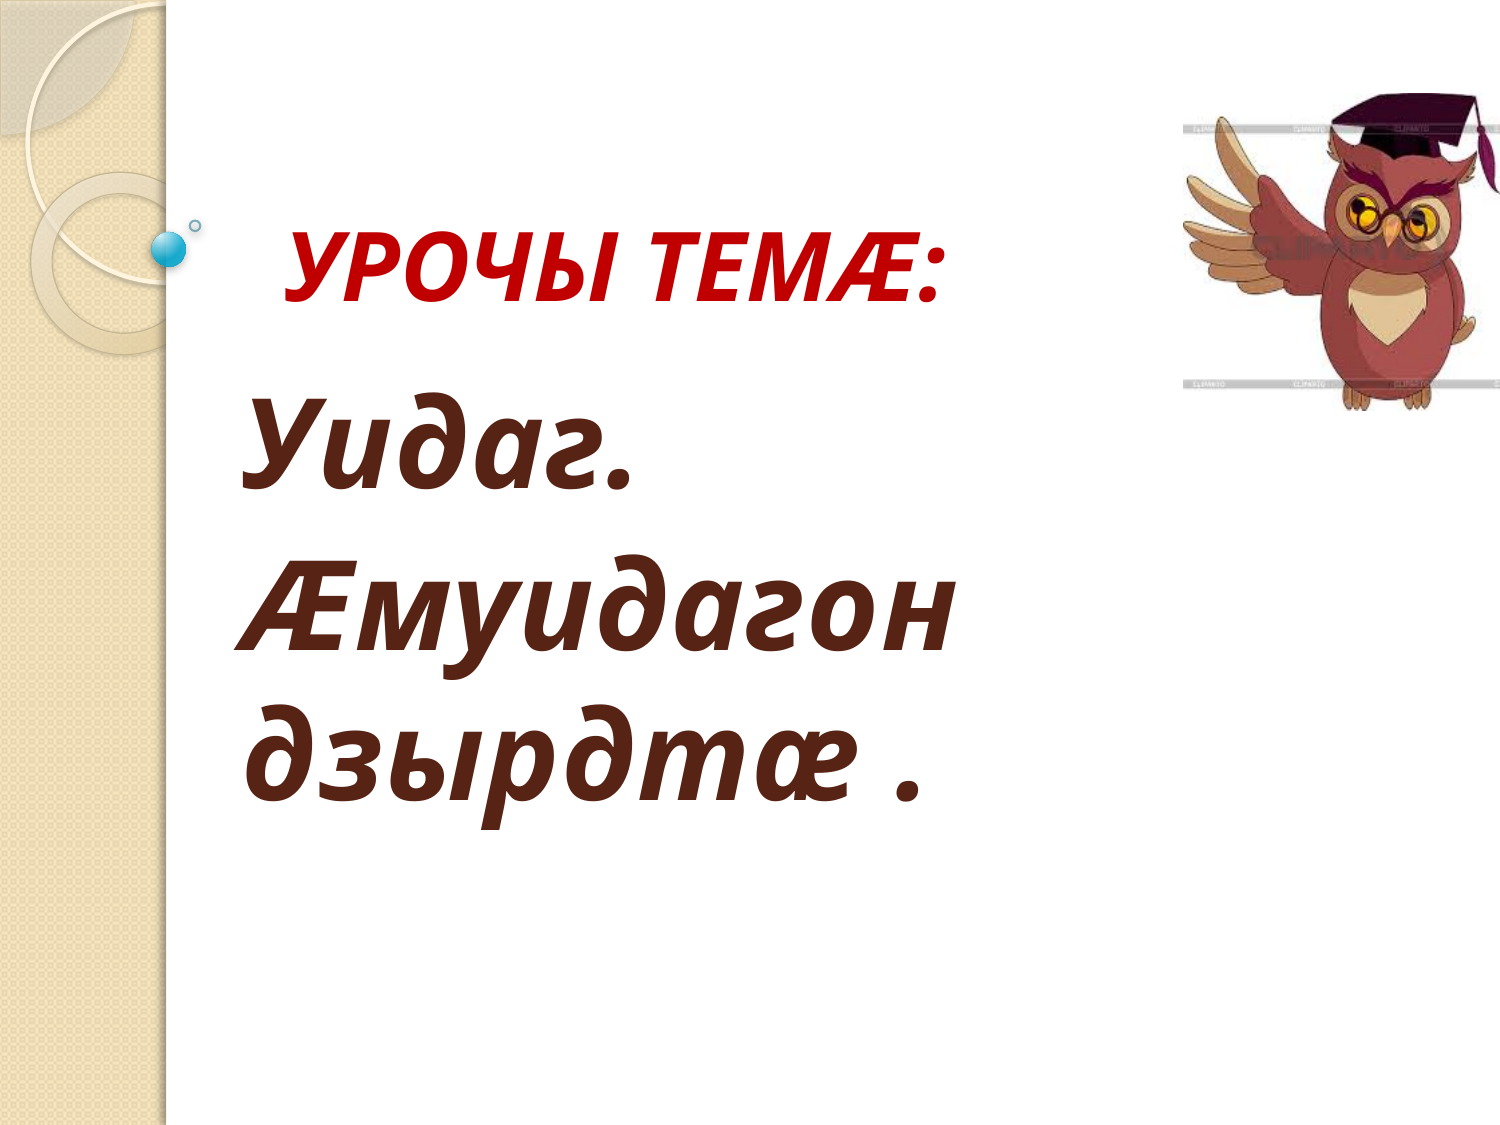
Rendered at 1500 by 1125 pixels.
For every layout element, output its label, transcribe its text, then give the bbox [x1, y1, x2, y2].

subtitle Уидаг. Ӕмуидагон дзырдтӕ . [222, 363, 1273, 925]
picture [1183, 93, 1500, 411]
title Урочы темӕ: [269, 82, 1207, 329]
